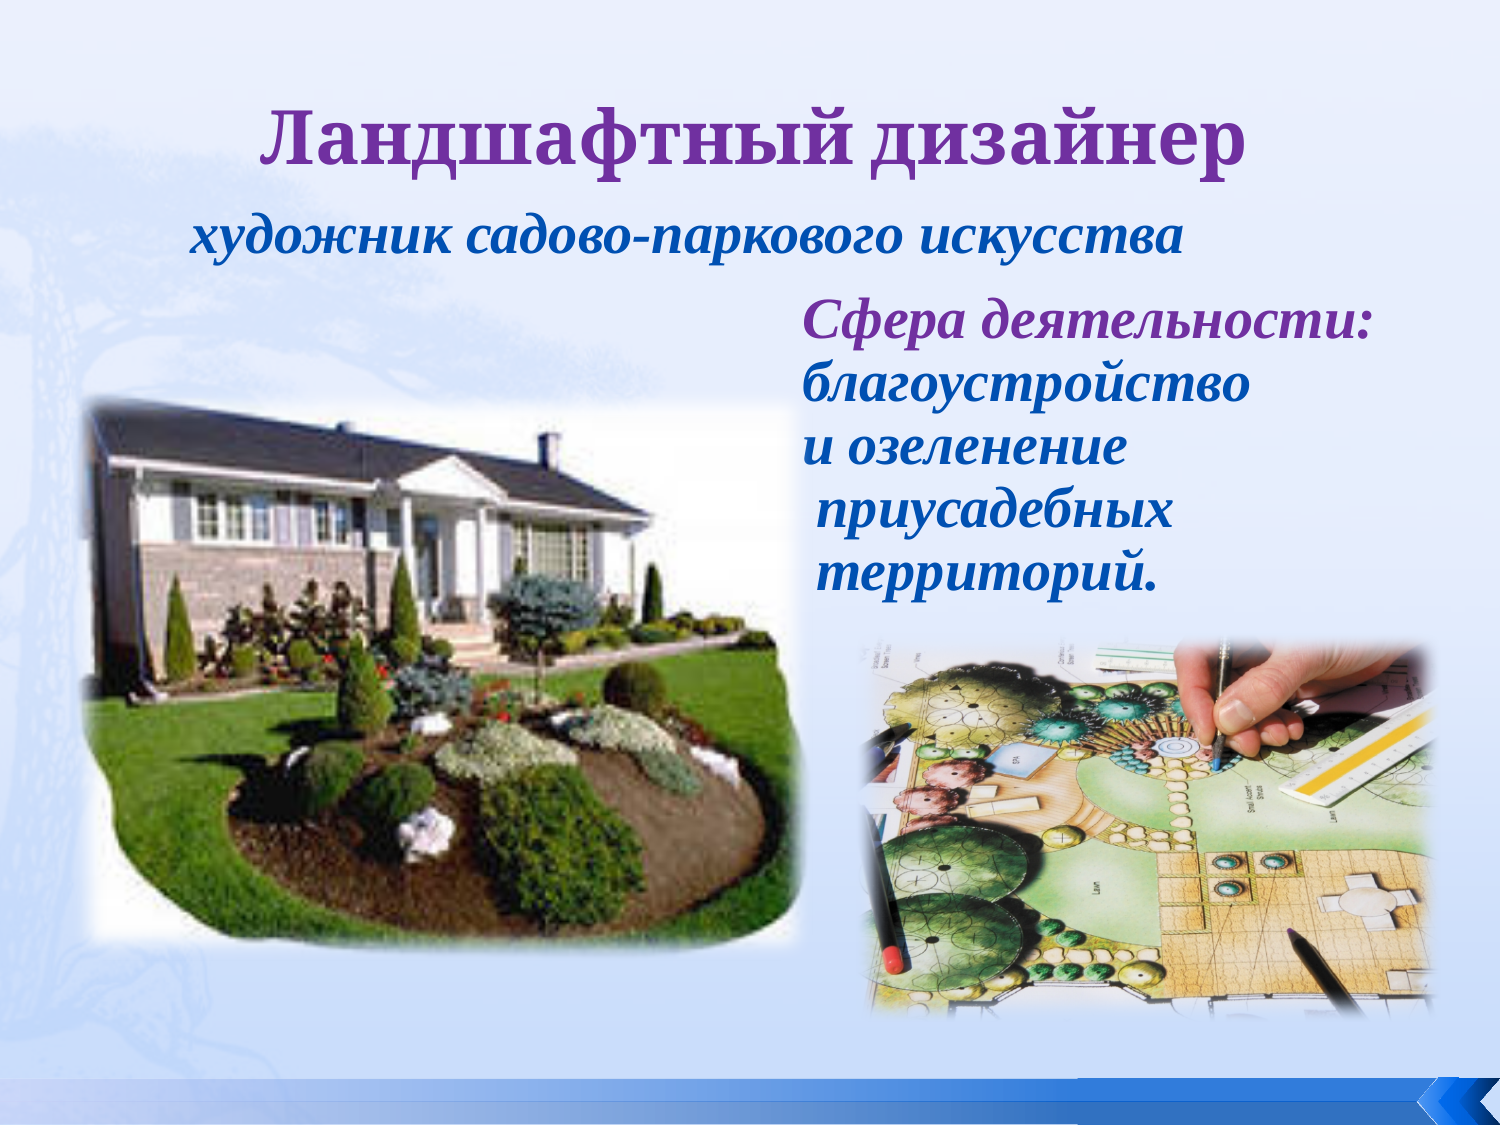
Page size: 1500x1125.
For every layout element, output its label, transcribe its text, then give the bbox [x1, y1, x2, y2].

picture [854, 632, 1442, 1024]
text_box Ландшафтный дизайнер [246, 81, 1301, 187]
text_box художник садово-паркового искусства [175, 187, 1301, 273]
picture [69, 386, 814, 962]
text_box Ландшафтный дизайнер [246, 273, 1301, 277]
text_box Сфера деятельности: благоустройство и озеленение приусадебных территорий. [714, 281, 1418, 611]
